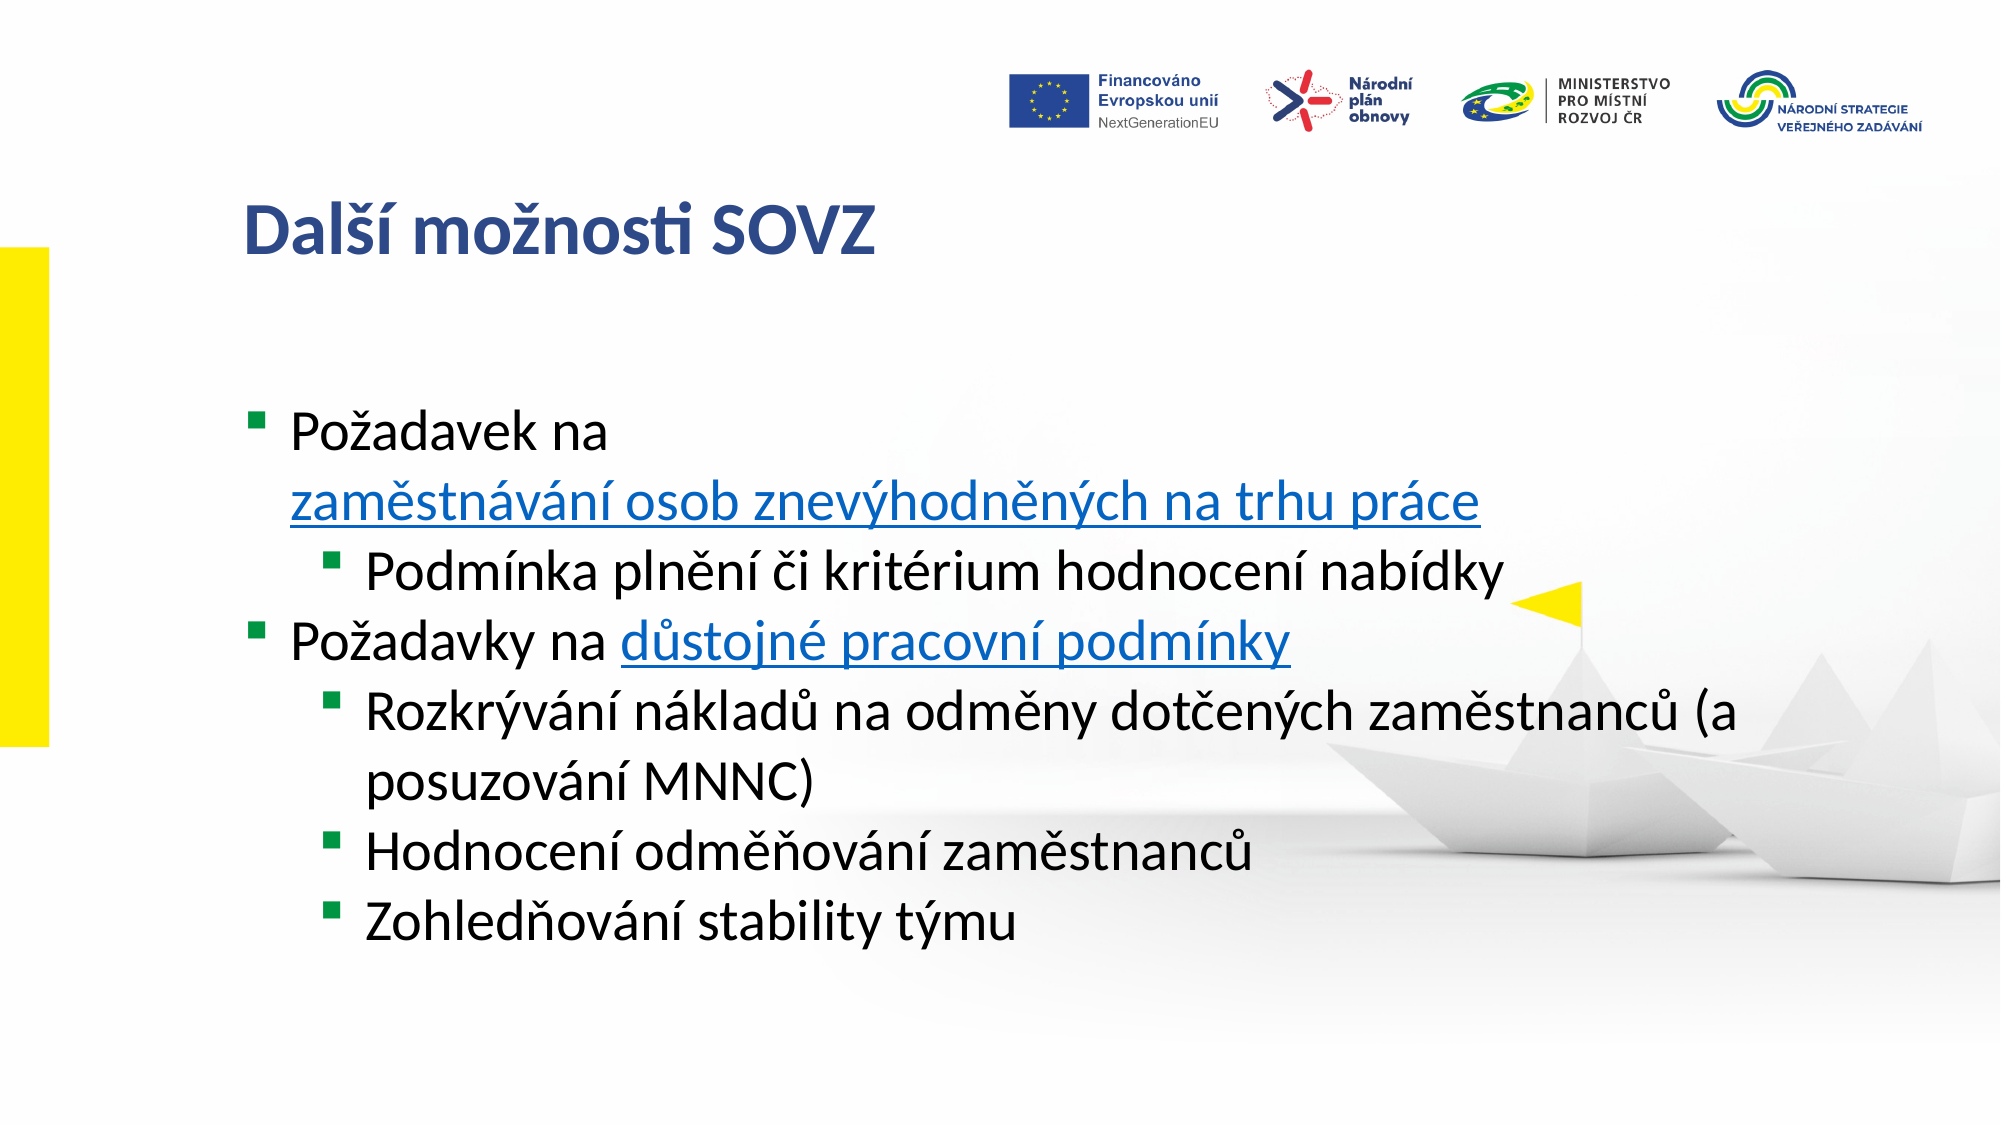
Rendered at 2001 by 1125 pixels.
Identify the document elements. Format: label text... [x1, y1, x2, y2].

picture [0, 0, 2001, 1125]
text_box Požadavek na zaměstnávání osob znevýhodněných na trhu práce Podmínka plnění či kritérium hodnocení nabídky Požadavky na důstojné pracovní podmínky Rozkrývání nákladů na odměny dotčených zaměstnanců (a posuzování MNNC) Hodnocení odměňování zaměstnanců Zohledňování stability týmu [228, 384, 1761, 960]
text_box Další možnosti SOVZ [228, 172, 1633, 278]
